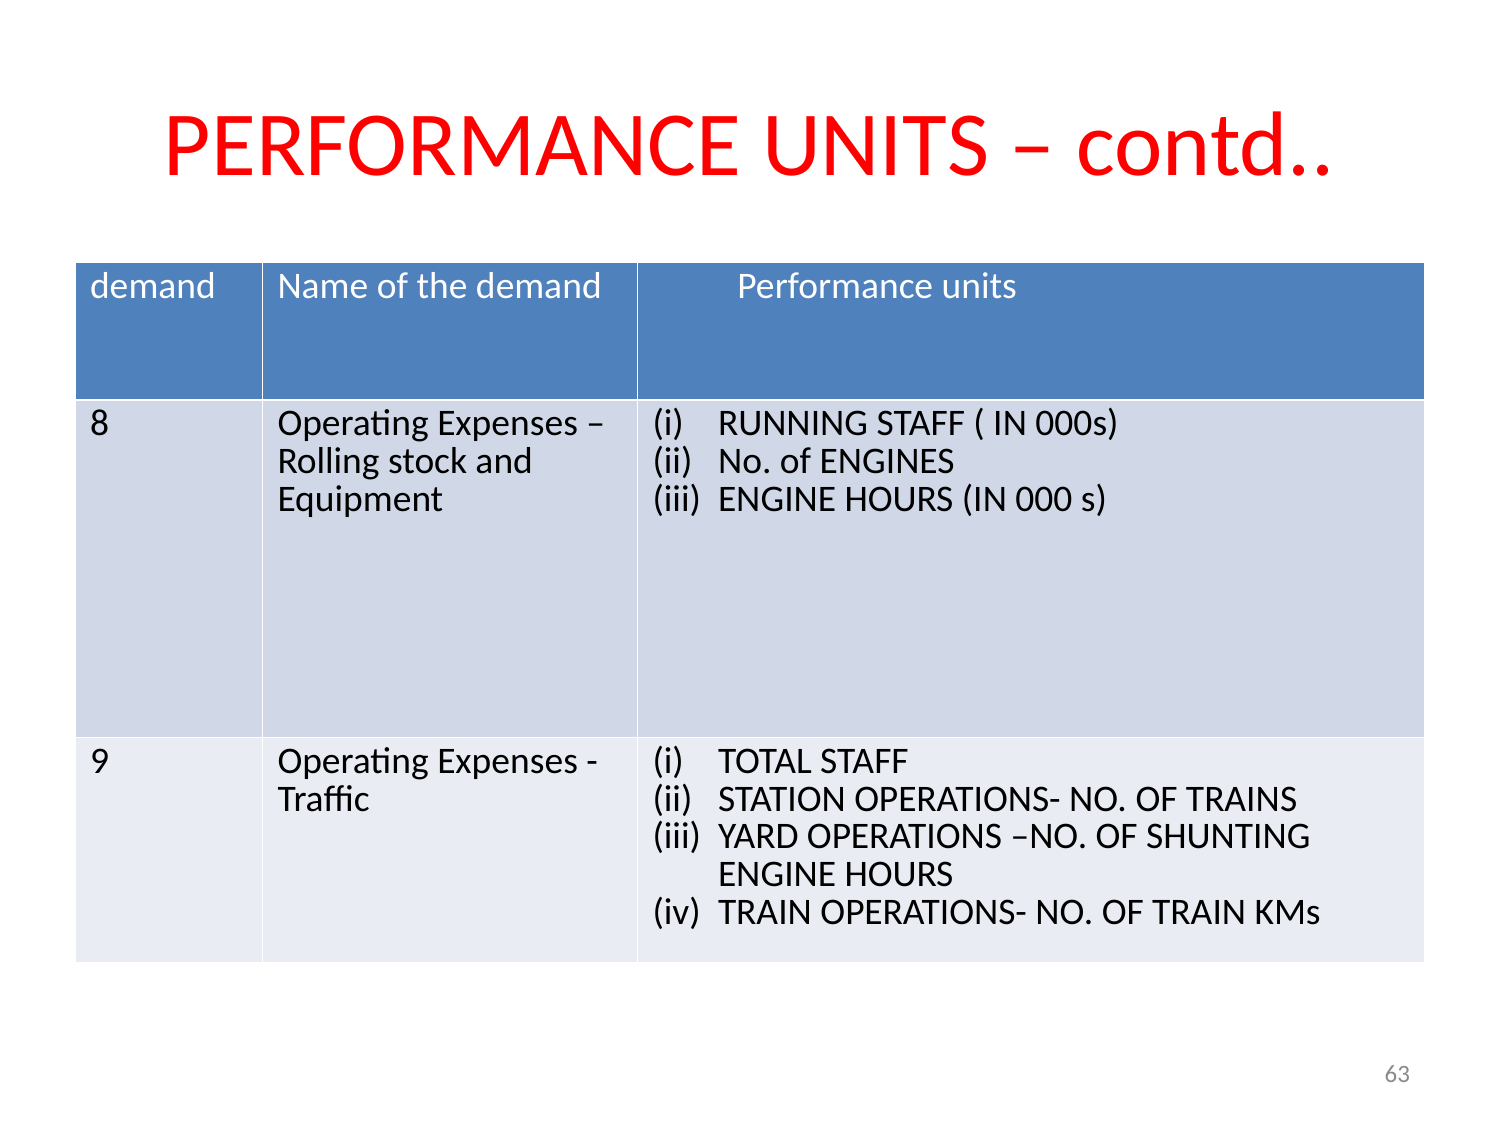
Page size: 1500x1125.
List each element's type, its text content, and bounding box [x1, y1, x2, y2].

table_cell Operating Expenses – Rolling stock and Equipment [263, 401, 637, 737]
title PERFORMANCE UNITS – contd.. [75, 45, 1425, 233]
slide_number 63 [1074, 1042, 1425, 1103]
table_cell 9 [76, 738, 262, 962]
table_header Name of the demand [263, 263, 637, 399]
table_cell RUNNING STAFF ( IN 000s) No. of ENGINES ENGINE HOURS (IN 000 s) [638, 401, 1424, 737]
table_header demand [76, 263, 262, 399]
table_cell Operating Expenses - Traffic [263, 738, 637, 962]
table_cell 8 [76, 401, 262, 737]
table_header Performance units [638, 263, 1424, 399]
table_cell TOTAL STAFF STATION OPERATIONS- NO. OF TRAINS YARD OPERATIONS –NO. OF SHUNTING ENGINE HOURS TRAIN OPERATIONS- NO. OF TRAIN KMs [638, 738, 1424, 962]
